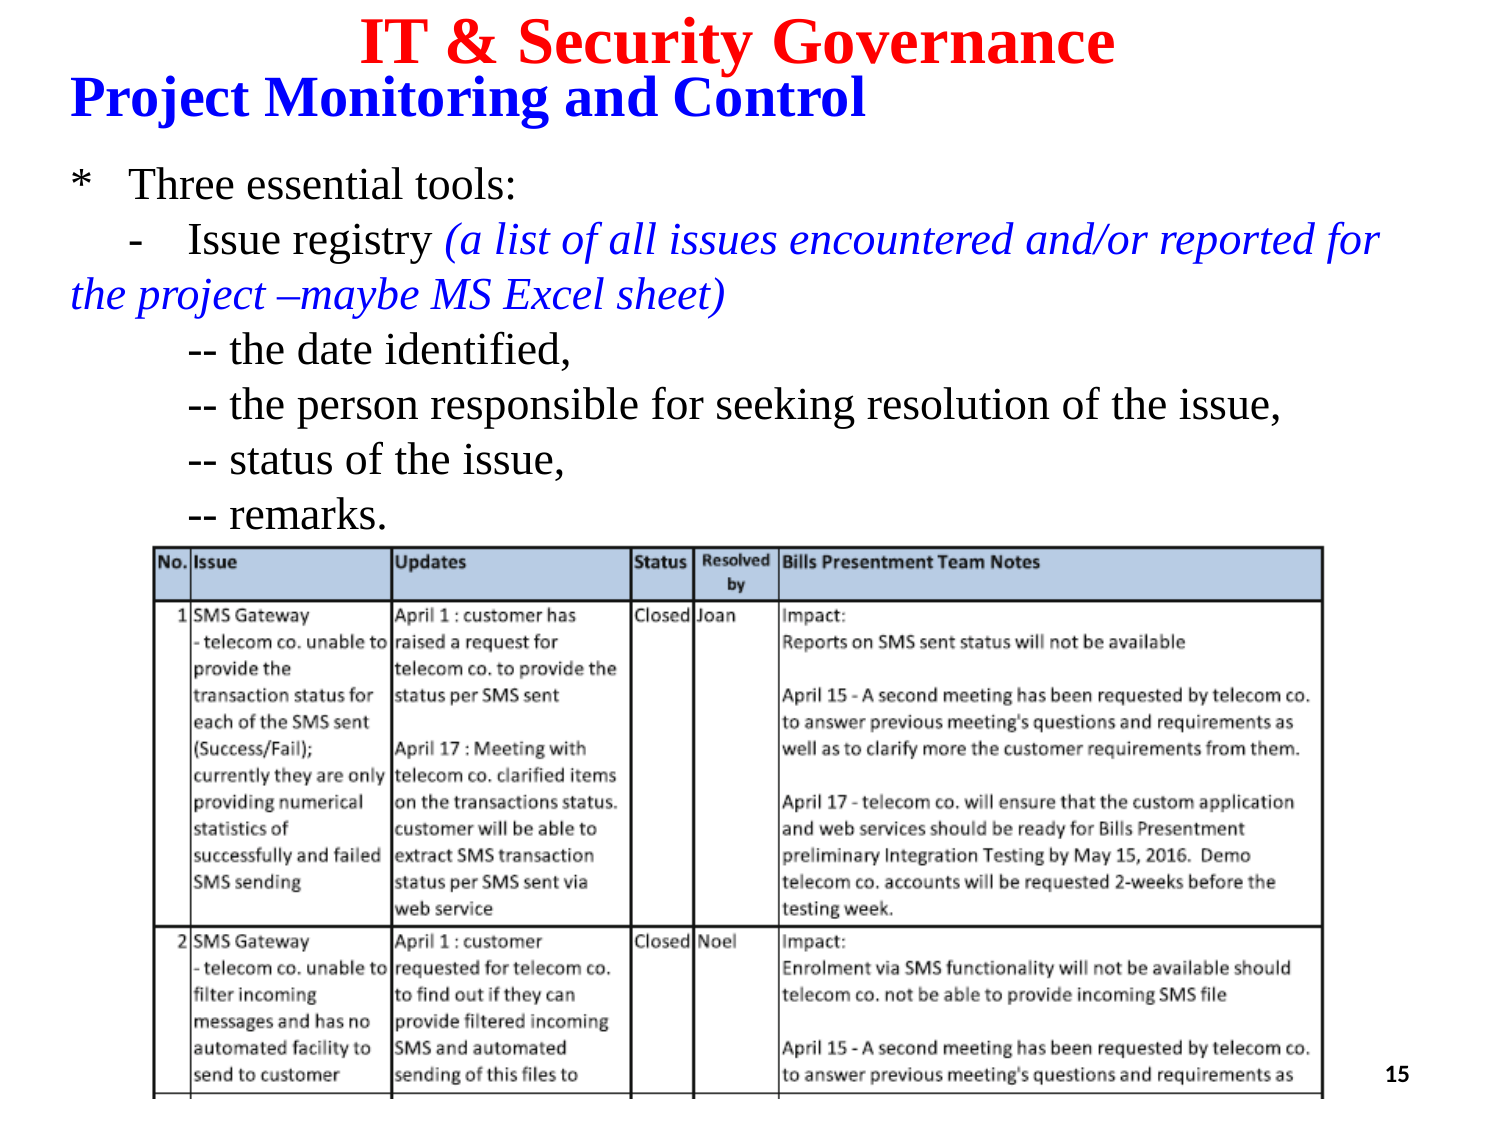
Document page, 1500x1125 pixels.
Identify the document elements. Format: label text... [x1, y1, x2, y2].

text_box IT & Security Governance [93, 0, 1383, 85]
slide_number 15 [1331, 1042, 1425, 1103]
picture [148, 540, 1329, 1099]
text_box Project Monitoring and Control * Three essential tools: - Issue registry (a list of all issues encountered and/or reported for the project –maybe MS Excel sheet) -- the date identified, -- the person responsible for seeking resolution of the issue, -- status of the issue, -- remarks. [55, 51, 1426, 546]
